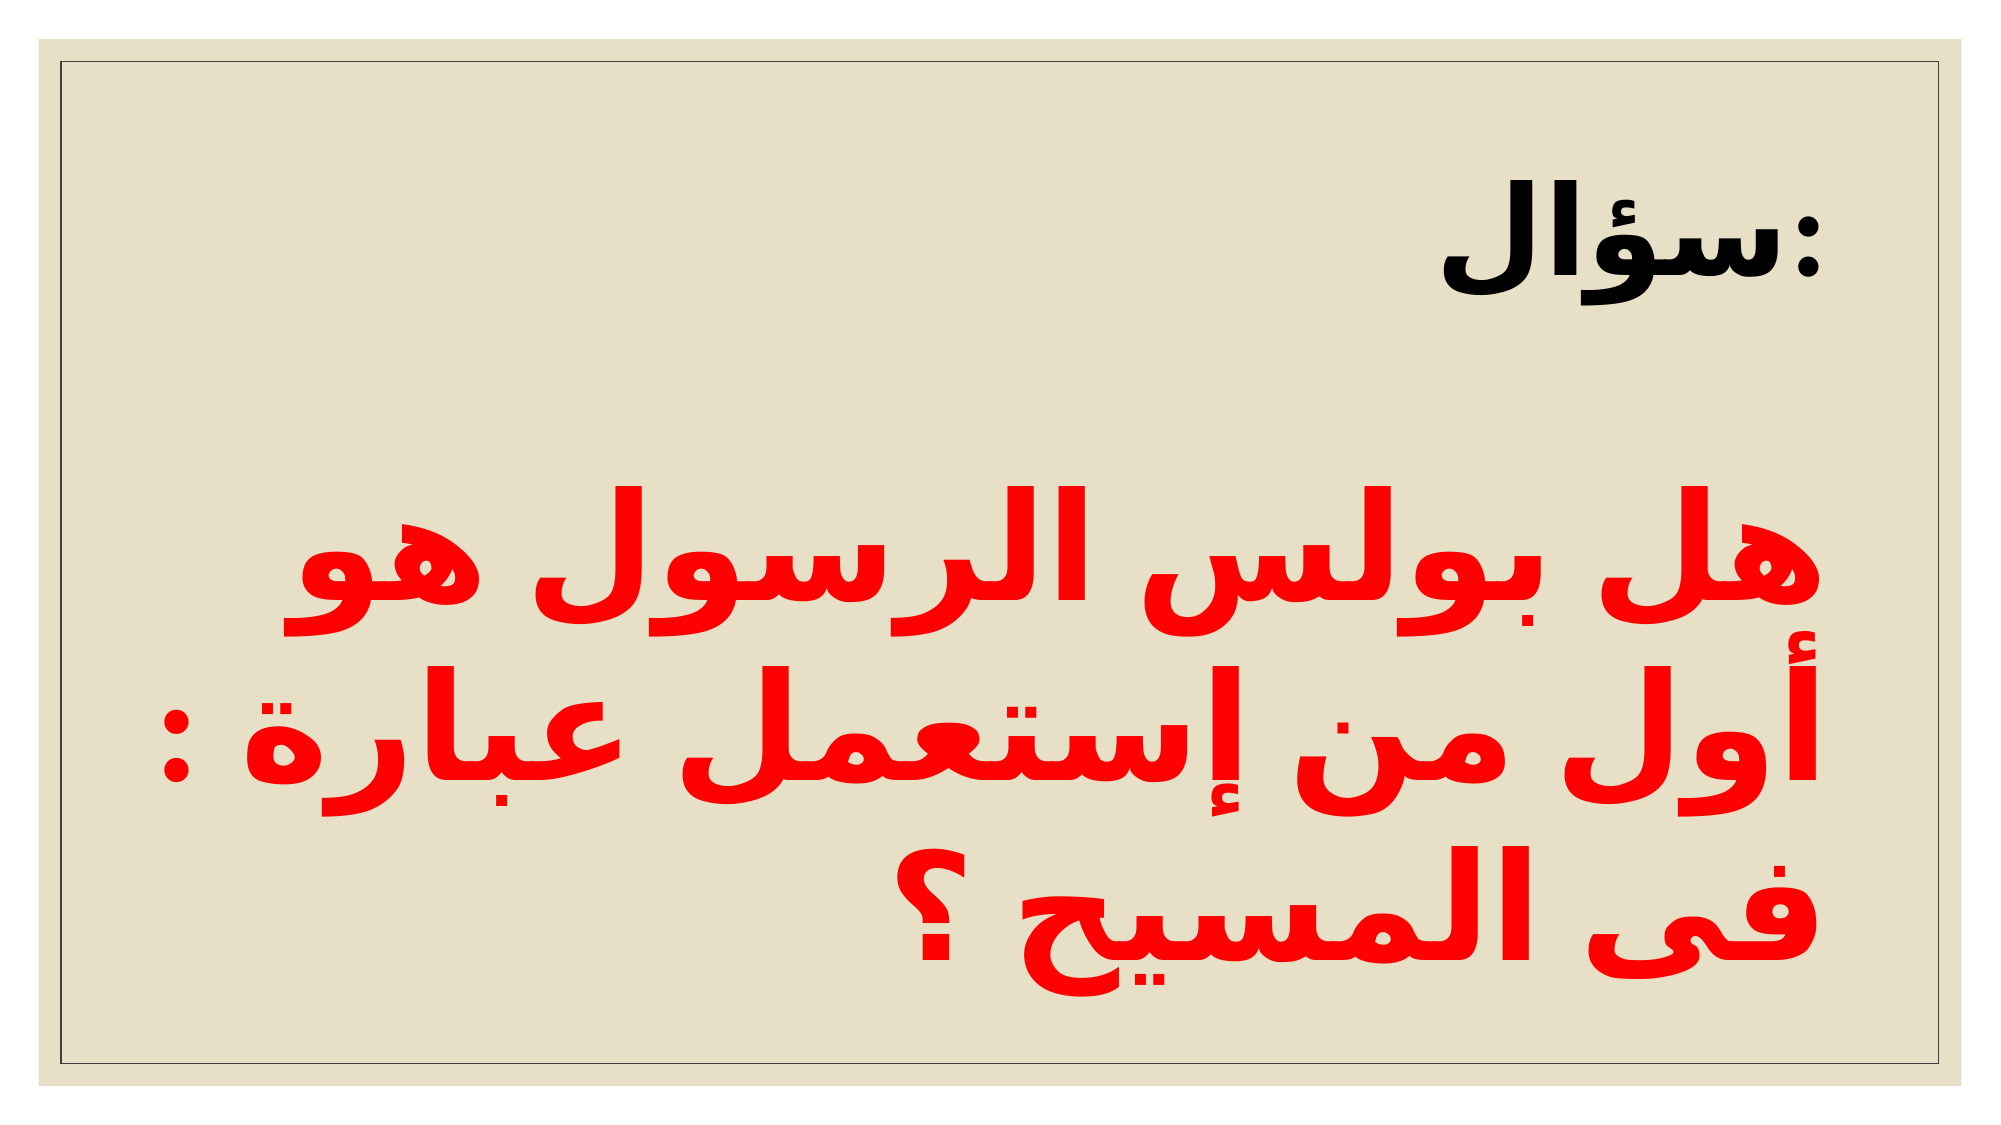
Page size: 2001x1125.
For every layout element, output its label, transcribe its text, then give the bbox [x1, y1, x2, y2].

text_box سؤال: هل بولس الرسول هو أول من إستعمل عبارة : فى المسيح ؟ [82, 142, 1845, 998]
